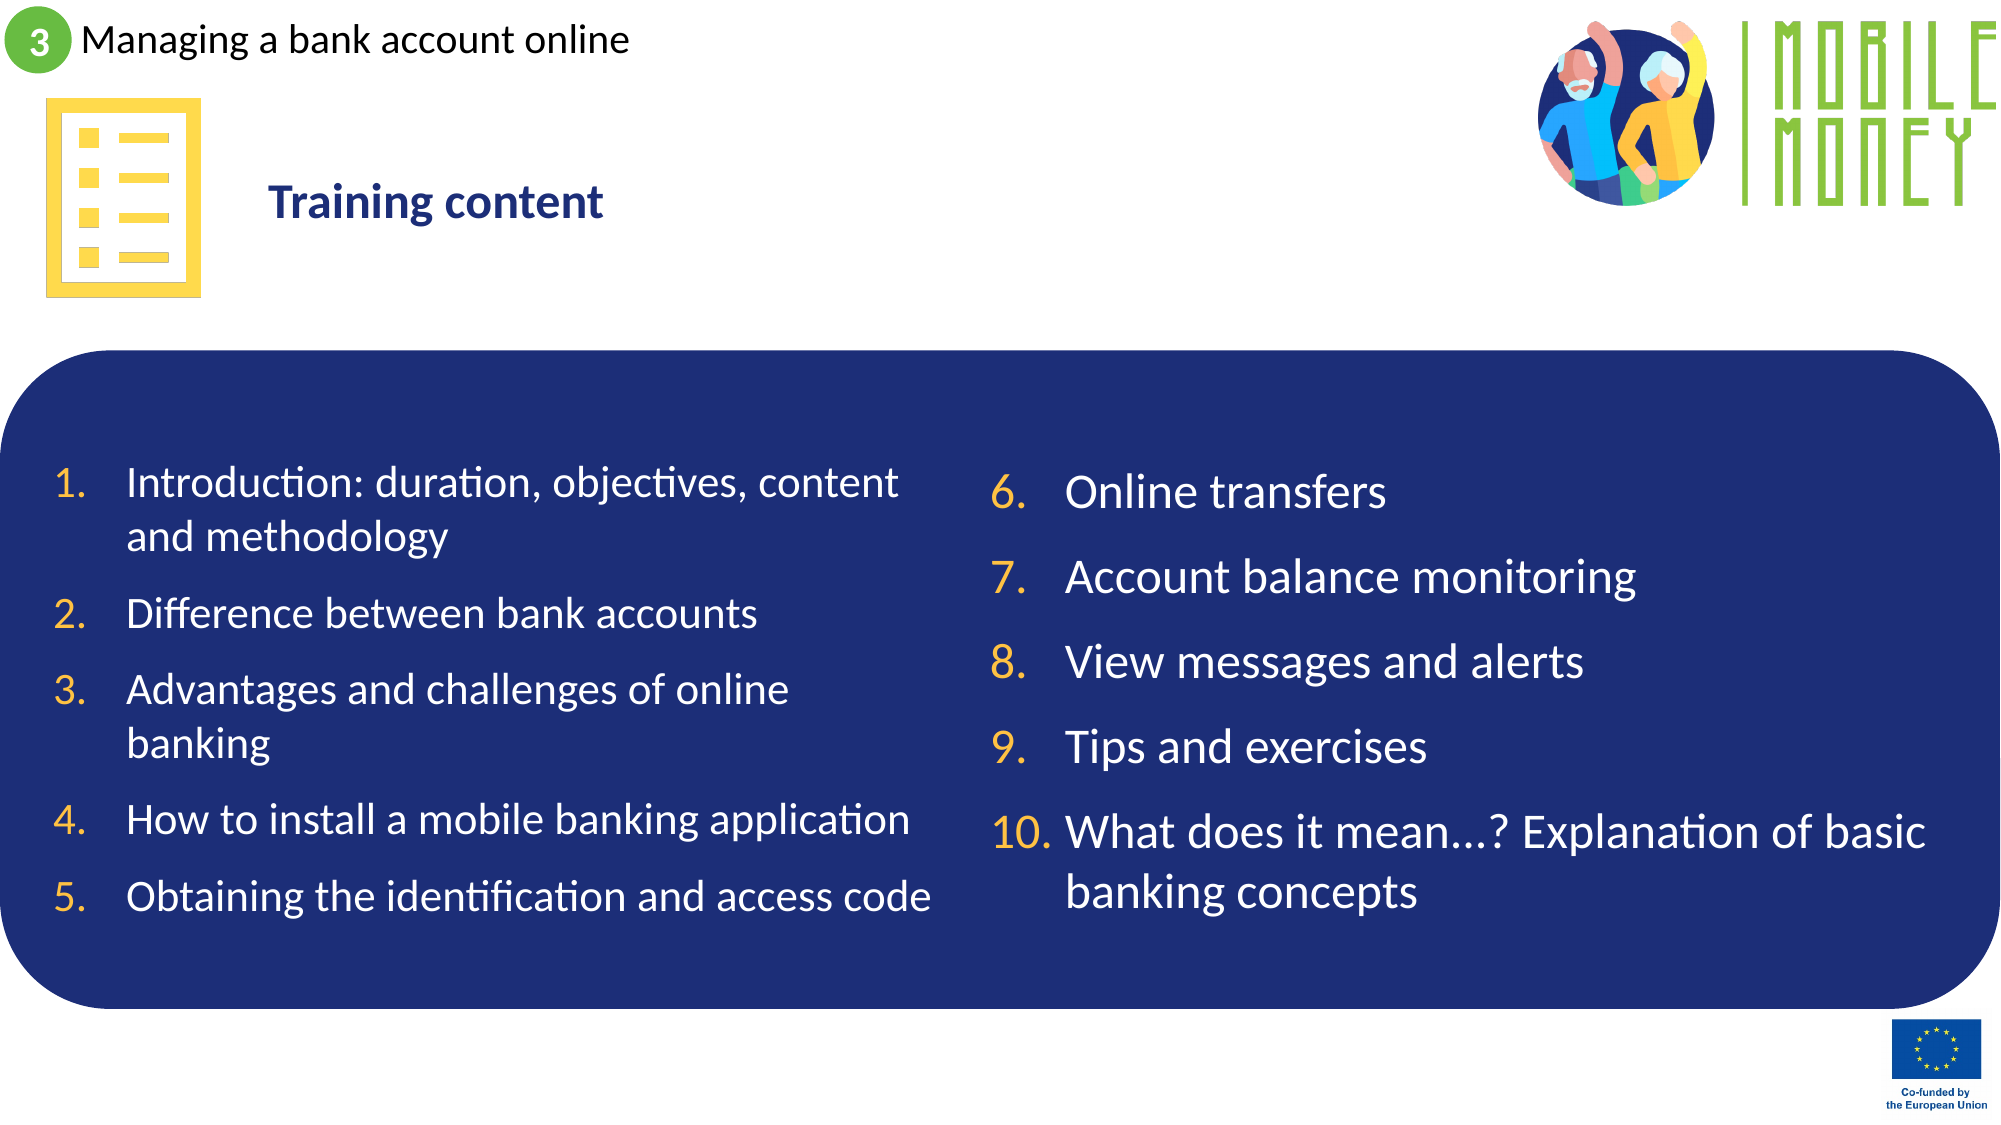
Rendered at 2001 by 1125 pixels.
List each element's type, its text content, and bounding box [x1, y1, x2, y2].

text_box Online transfers Account balance monitoring View messages and alerts Tips and exercises What does it mean...? Explanation of basic banking concepts [974, 451, 2000, 984]
text_box 3 [3, 5, 65, 75]
picture [1538, 0, 1996, 228]
picture [4, 78, 243, 317]
text_box Managing a bank account online [65, 6, 1266, 74]
title Training content [253, 152, 1499, 254]
picture [1881, 1008, 1992, 1120]
list Introduction: duration, objectives, content and methodology Difference between bank accounts Advantages and challenges of online banking How to install a mobile banking application Obtaining the identification and access code [38, 445, 953, 990]
